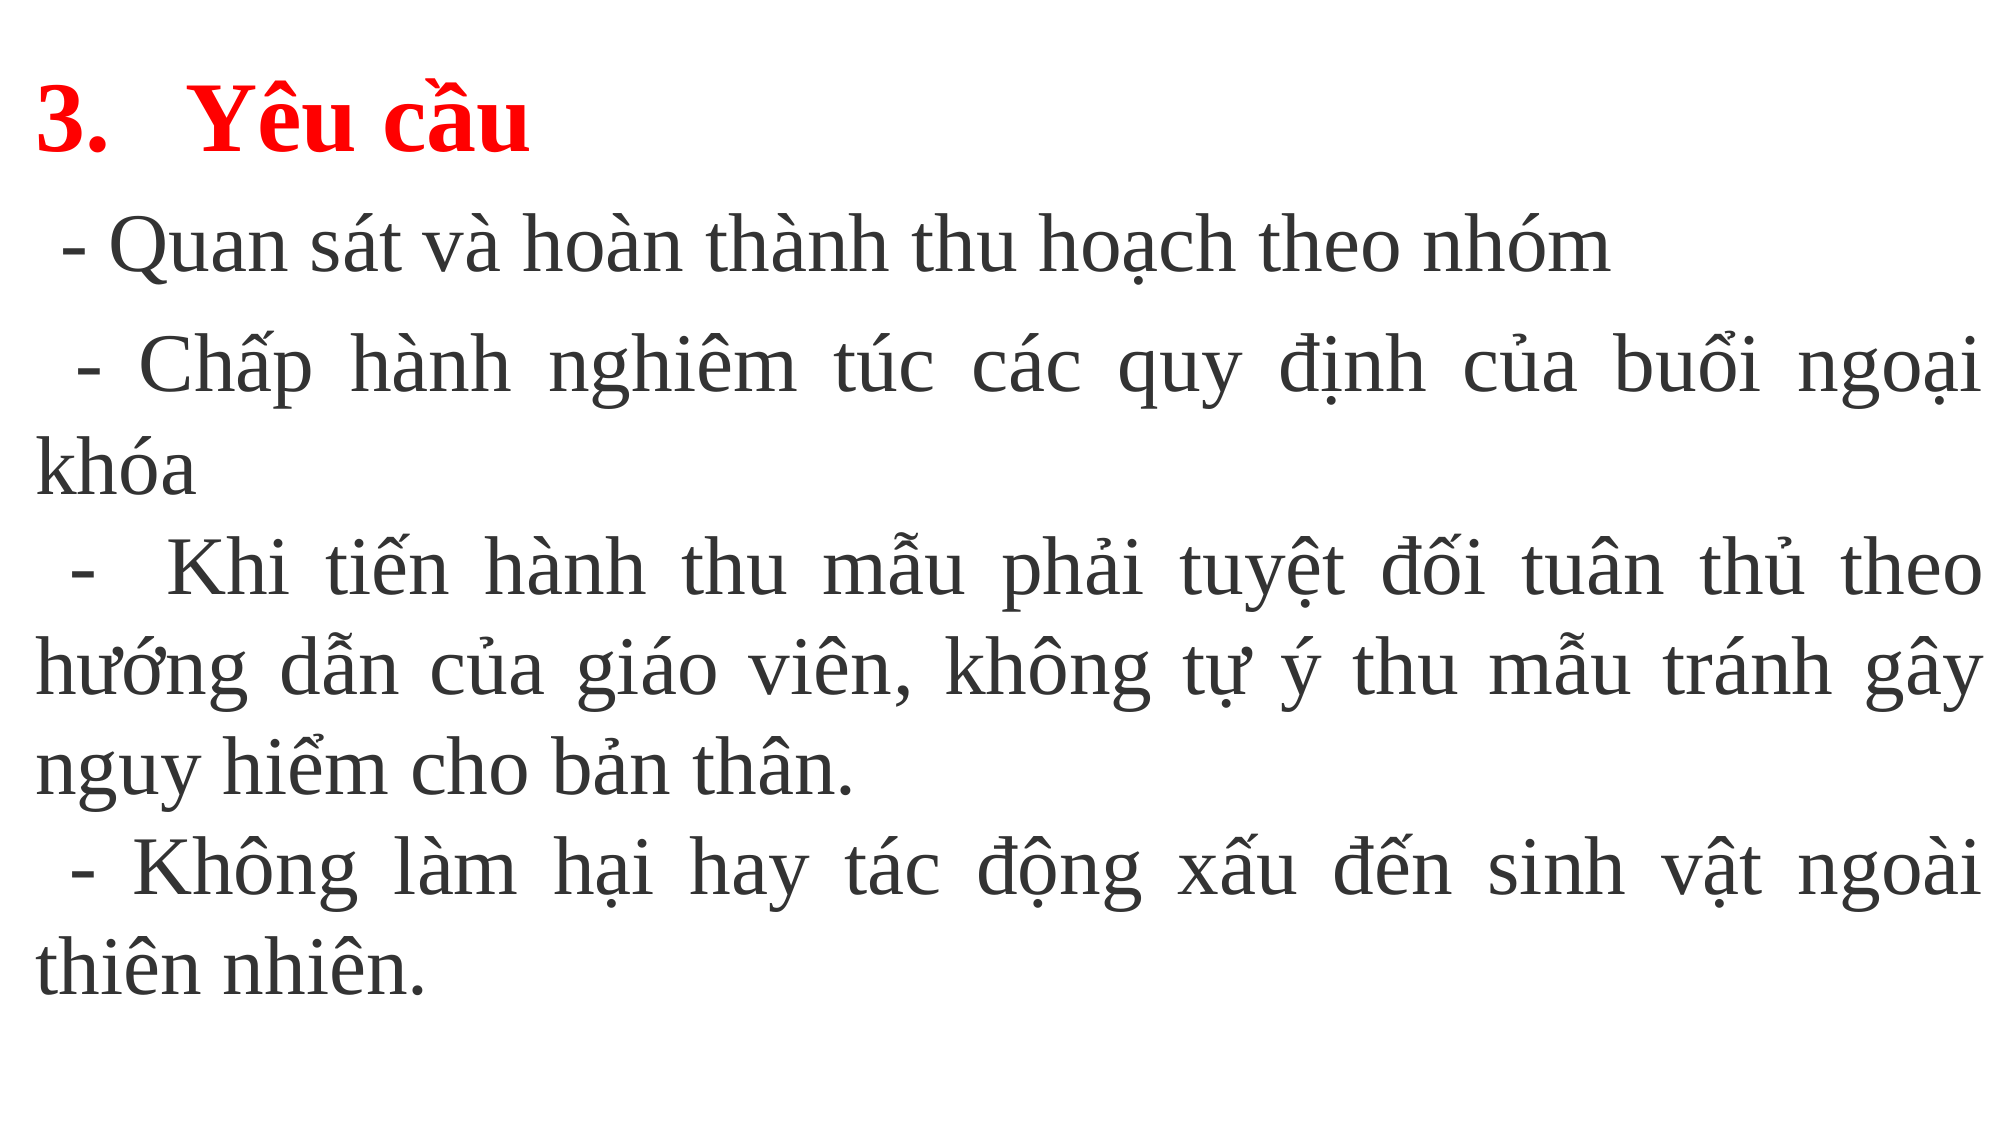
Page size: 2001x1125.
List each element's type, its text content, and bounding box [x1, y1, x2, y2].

text_box 3. Yêu cầu - Quan sát và hoàn thành thu hoạch theo nhóm - Chấp hành nghiêm túc các quy định của buổi ngoại khóa - Khi tiến hành thu mẫu phải tuyệt đối tuân thủ theo hướng dẫn của giáo viên, không tự ý thu mẫu tránh gây nguy hiểm cho bản thân. - Không làm hại hay tác động xấu đến sinh vật ngoài thiên nhiên. [20, 43, 2000, 1125]
